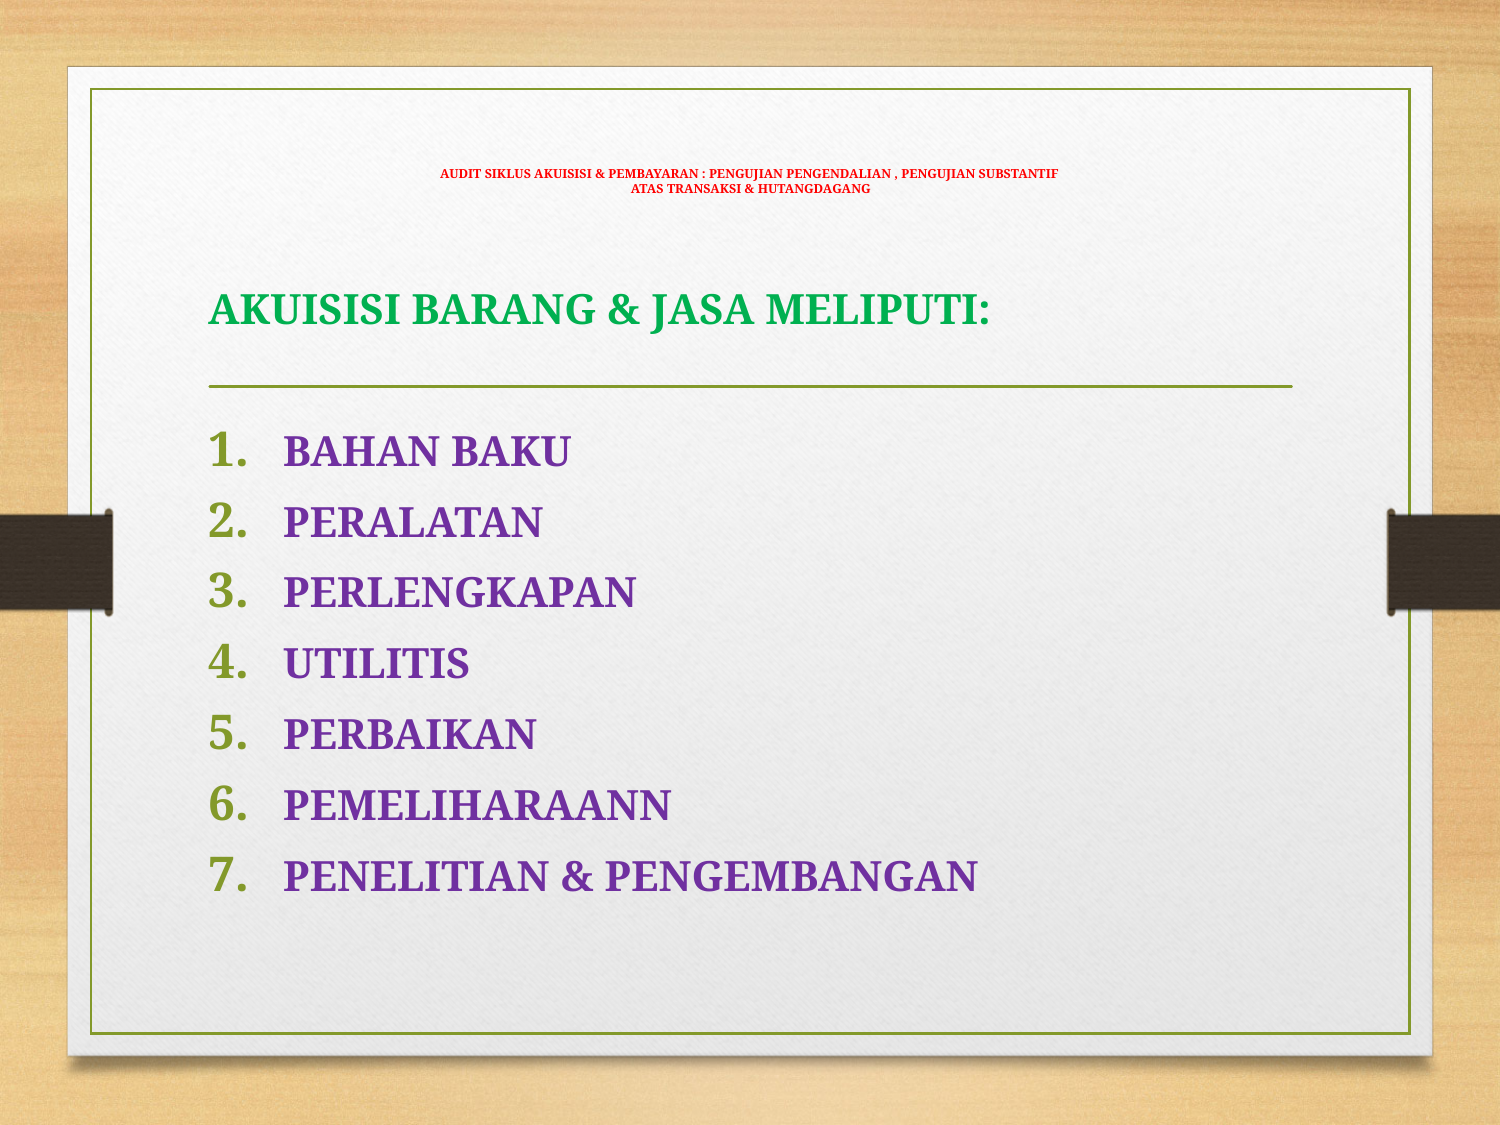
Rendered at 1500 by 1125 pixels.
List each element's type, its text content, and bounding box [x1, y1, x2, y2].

title AUDIT SIKLUS AKUISISI & PEMBAYARAN : PENGUJIAN PENGENDALIAN , PENGUJIAN SUBSTANTIF ATAS TRANSAKSI & HUTANGDAGANG [193, 112, 1309, 250]
picture [0, 0, 1500, 1125]
list AKUISISI BARANG & JASA MELIPUTI: BAHAN BAKU PERALATAN PERLENGKAPAN UTILITIS PERBAIKAN PEMELIHARAANN PENELITIAN & PENGEMBANGAN [193, 275, 1309, 999]
